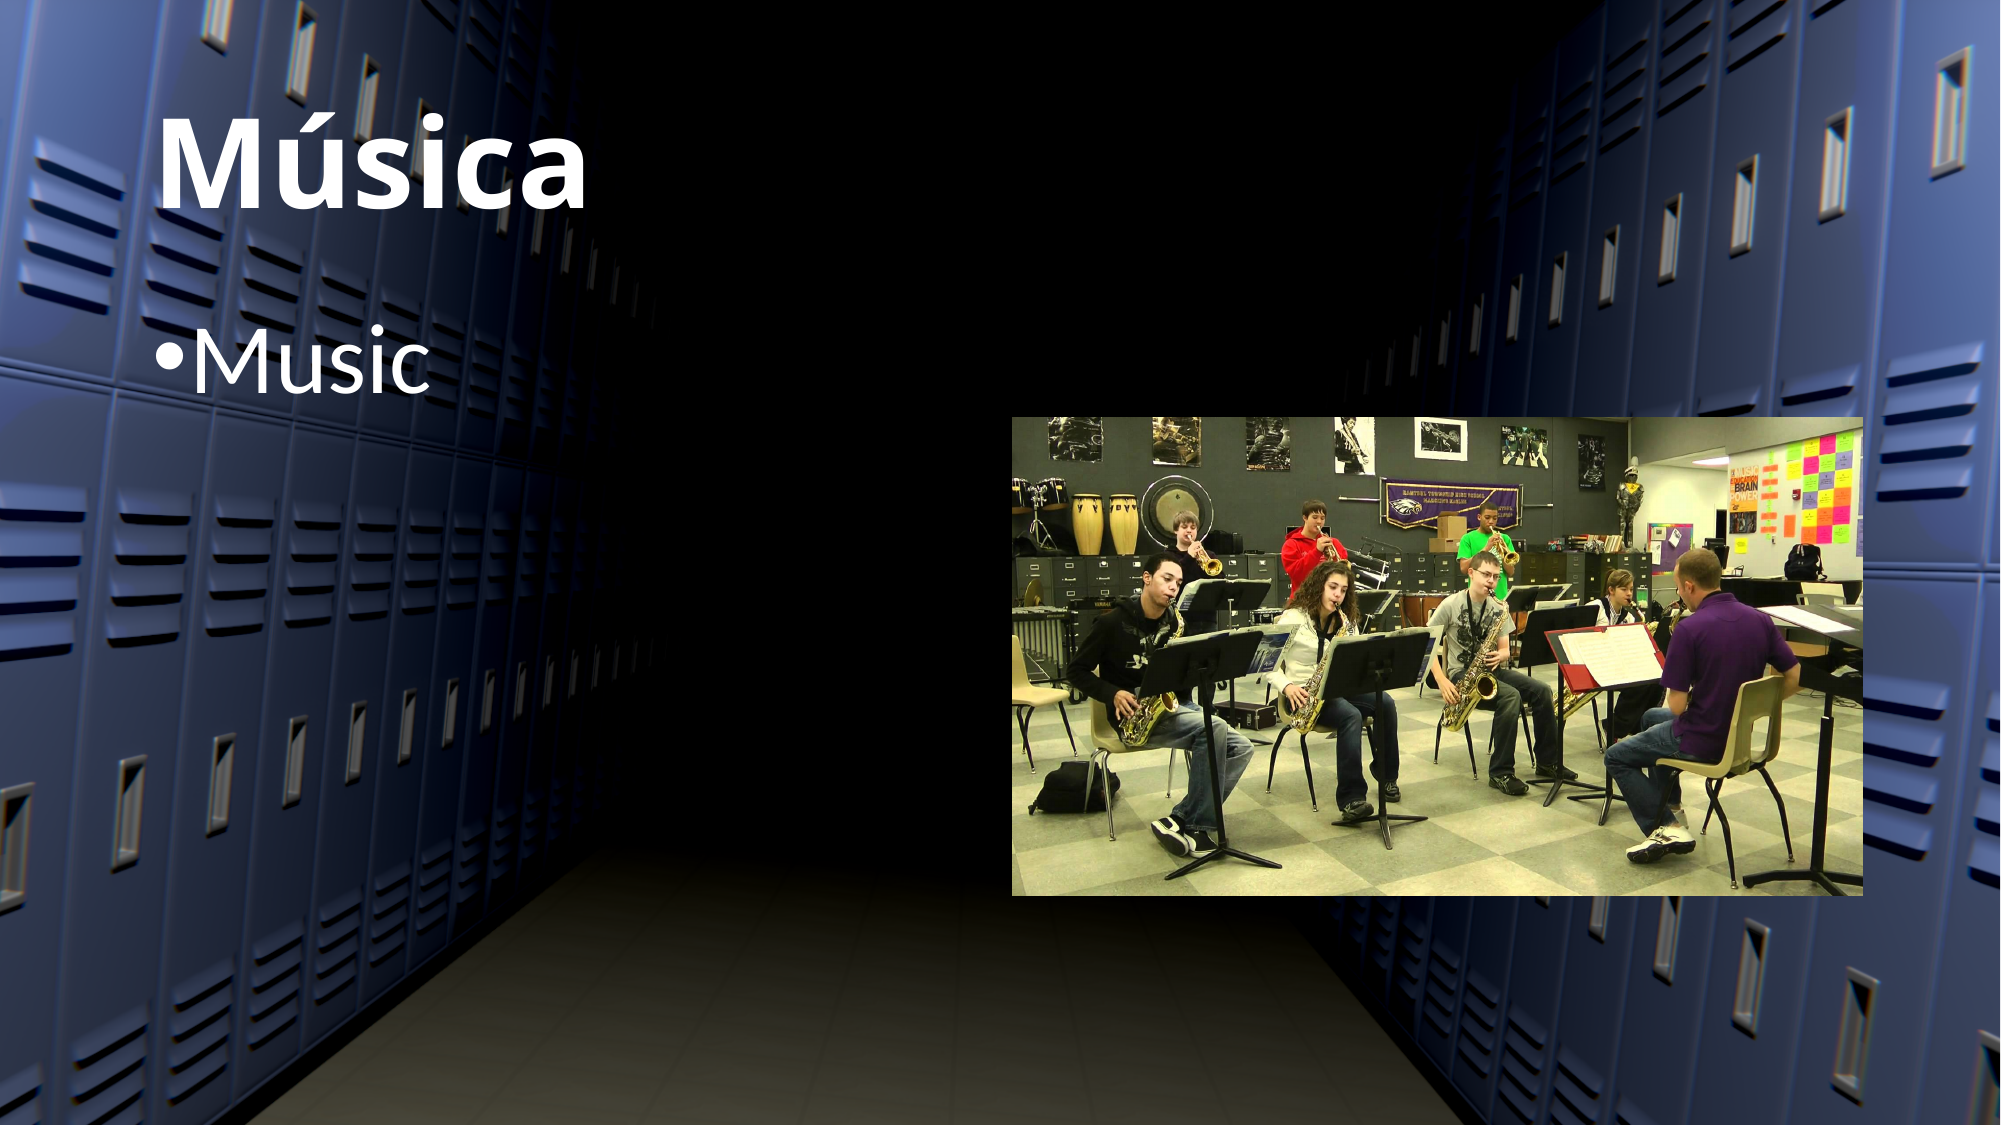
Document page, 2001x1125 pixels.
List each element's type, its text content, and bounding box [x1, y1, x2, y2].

title Música [137, 59, 1863, 278]
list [1012, 417, 1863, 896]
picture [0, 0, 2001, 1125]
list Music [137, 299, 988, 1014]
